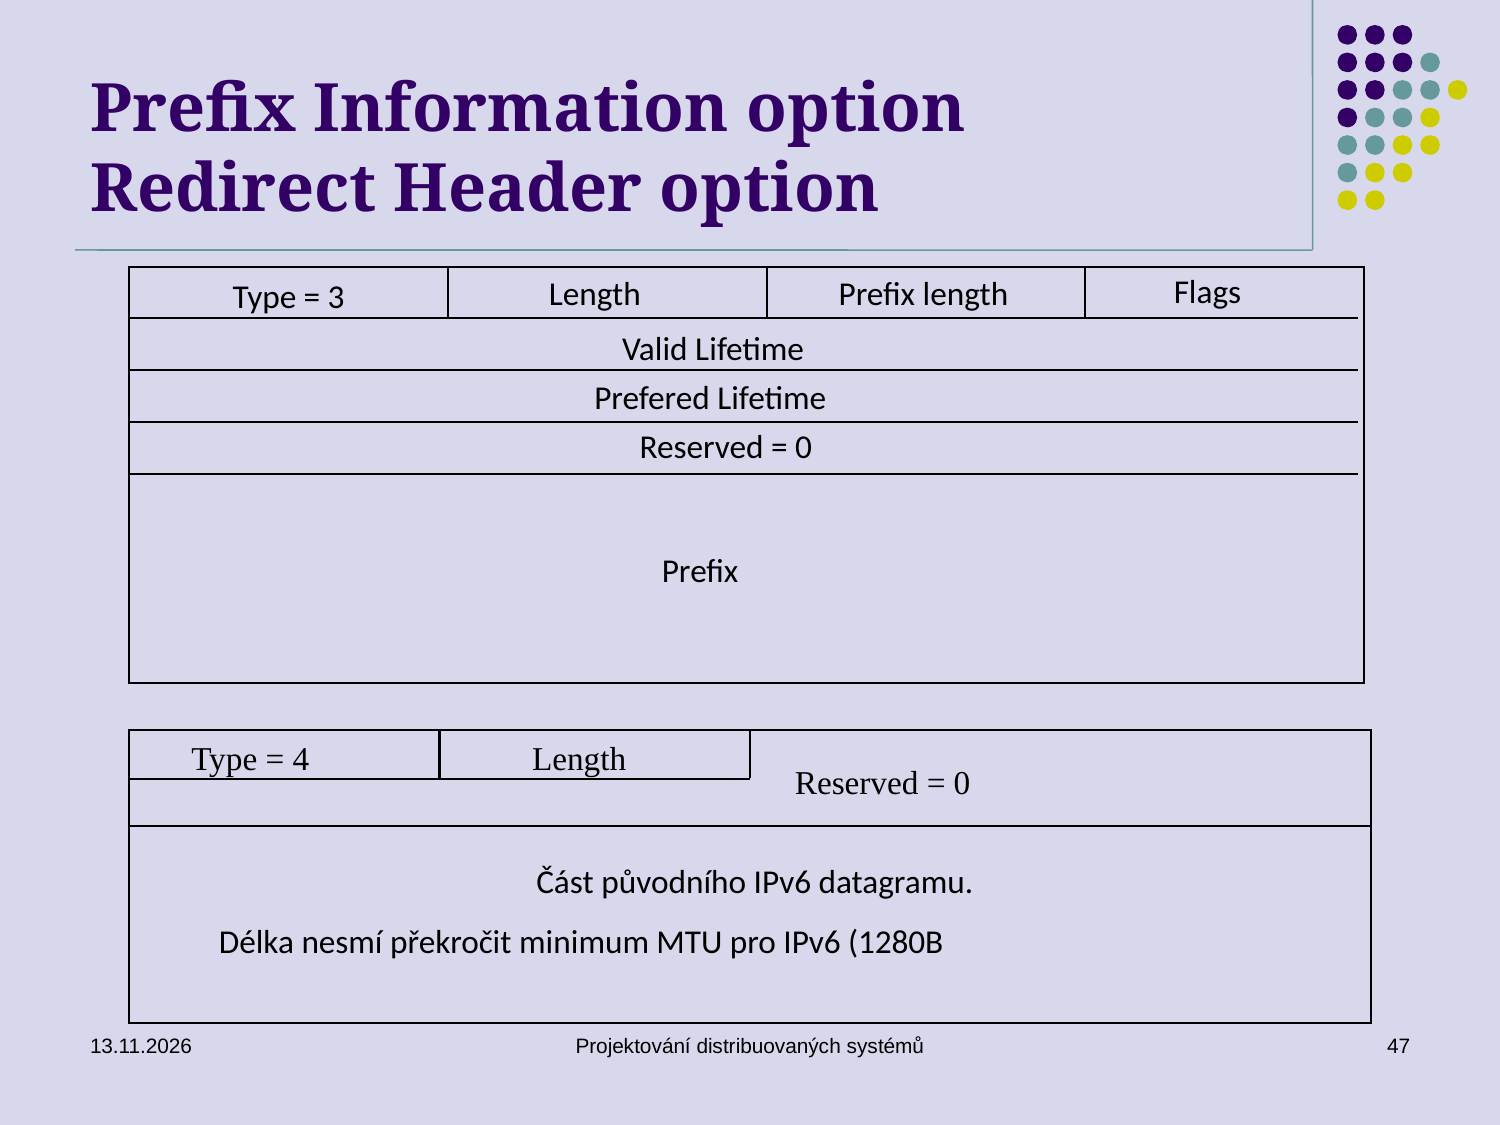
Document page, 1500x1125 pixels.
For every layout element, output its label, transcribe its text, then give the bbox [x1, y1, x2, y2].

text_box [128, 260, 1365, 684]
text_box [128, 727, 1371, 1023]
slide_number 15. 5. 2018 [75, 1025, 425, 1100]
slide_number 47 [1074, 1025, 1425, 1100]
footer Projektování distribuovaných systémů [512, 1025, 988, 1100]
title Prefix Information option Redirect Header option [75, 20, 1313, 233]
